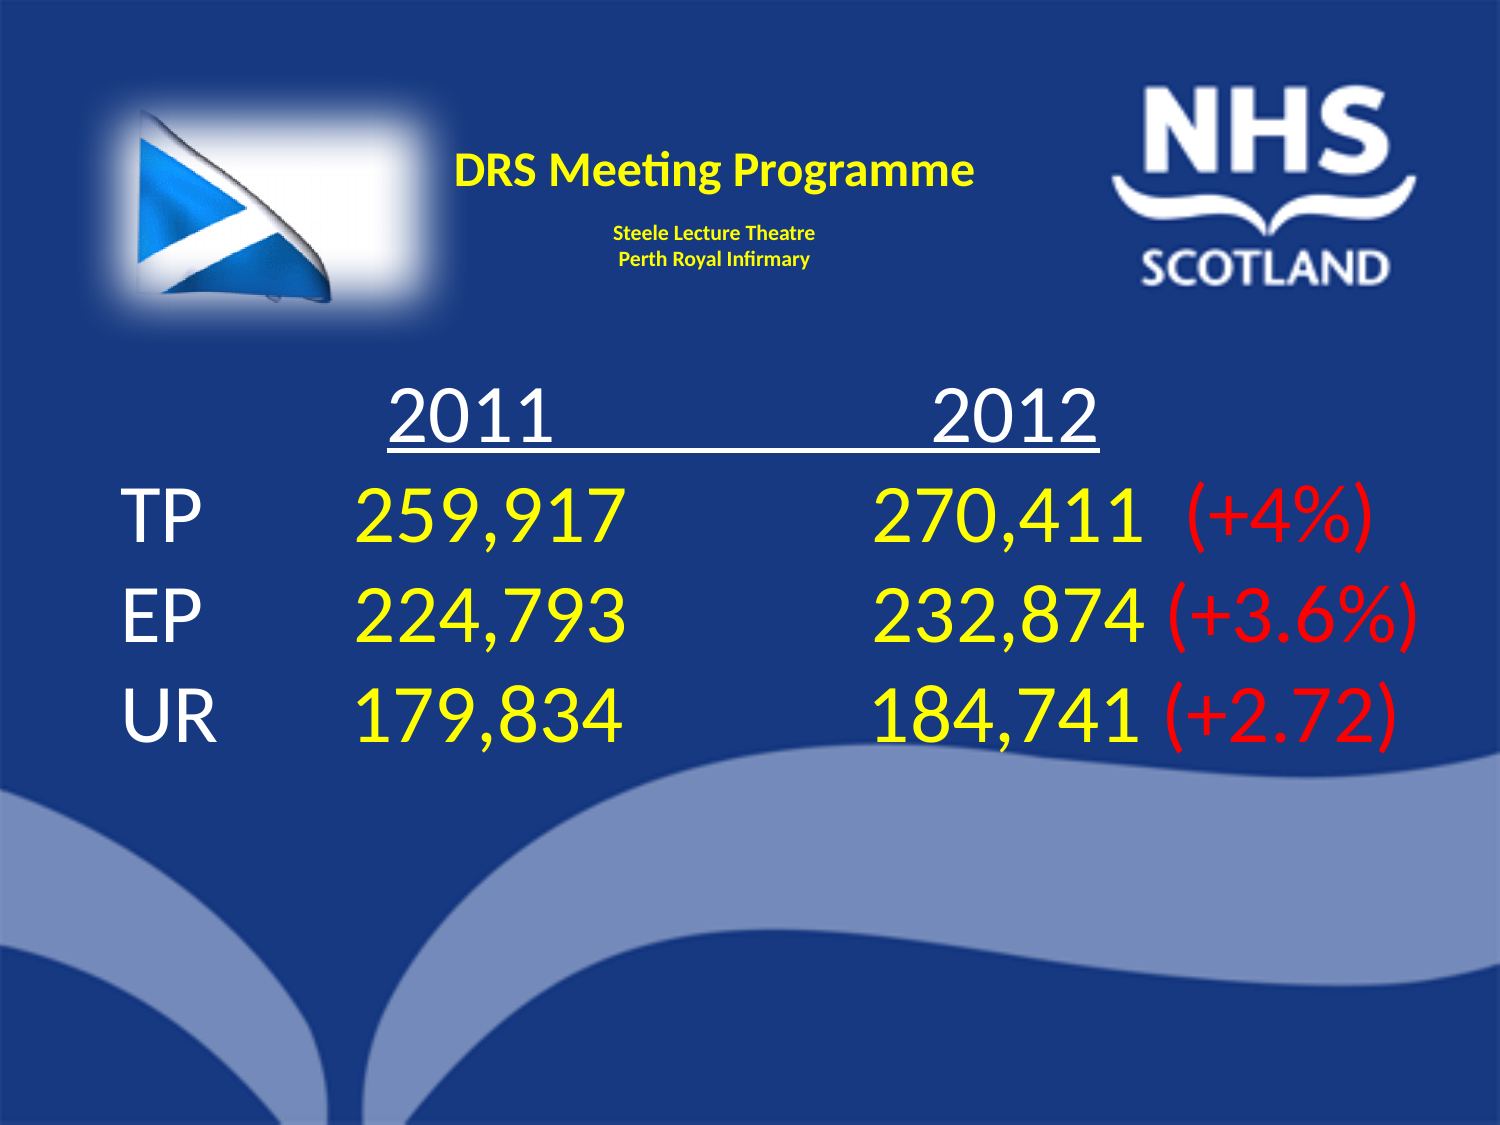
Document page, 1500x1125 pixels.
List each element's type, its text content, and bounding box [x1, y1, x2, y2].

text_box Steele Lecture Theatre Perth Royal Infirmary [598, 210, 831, 305]
picture [0, 0, 1500, 1125]
text_box DRS Meeting Programme [479, 149, 1036, 185]
text_box 2011 2012 TP 259,917 270,411 (+4%) EP 224,793 232,874 (+3.6%) UR 179,834 184,741 (+2.72) [105, 351, 1453, 767]
